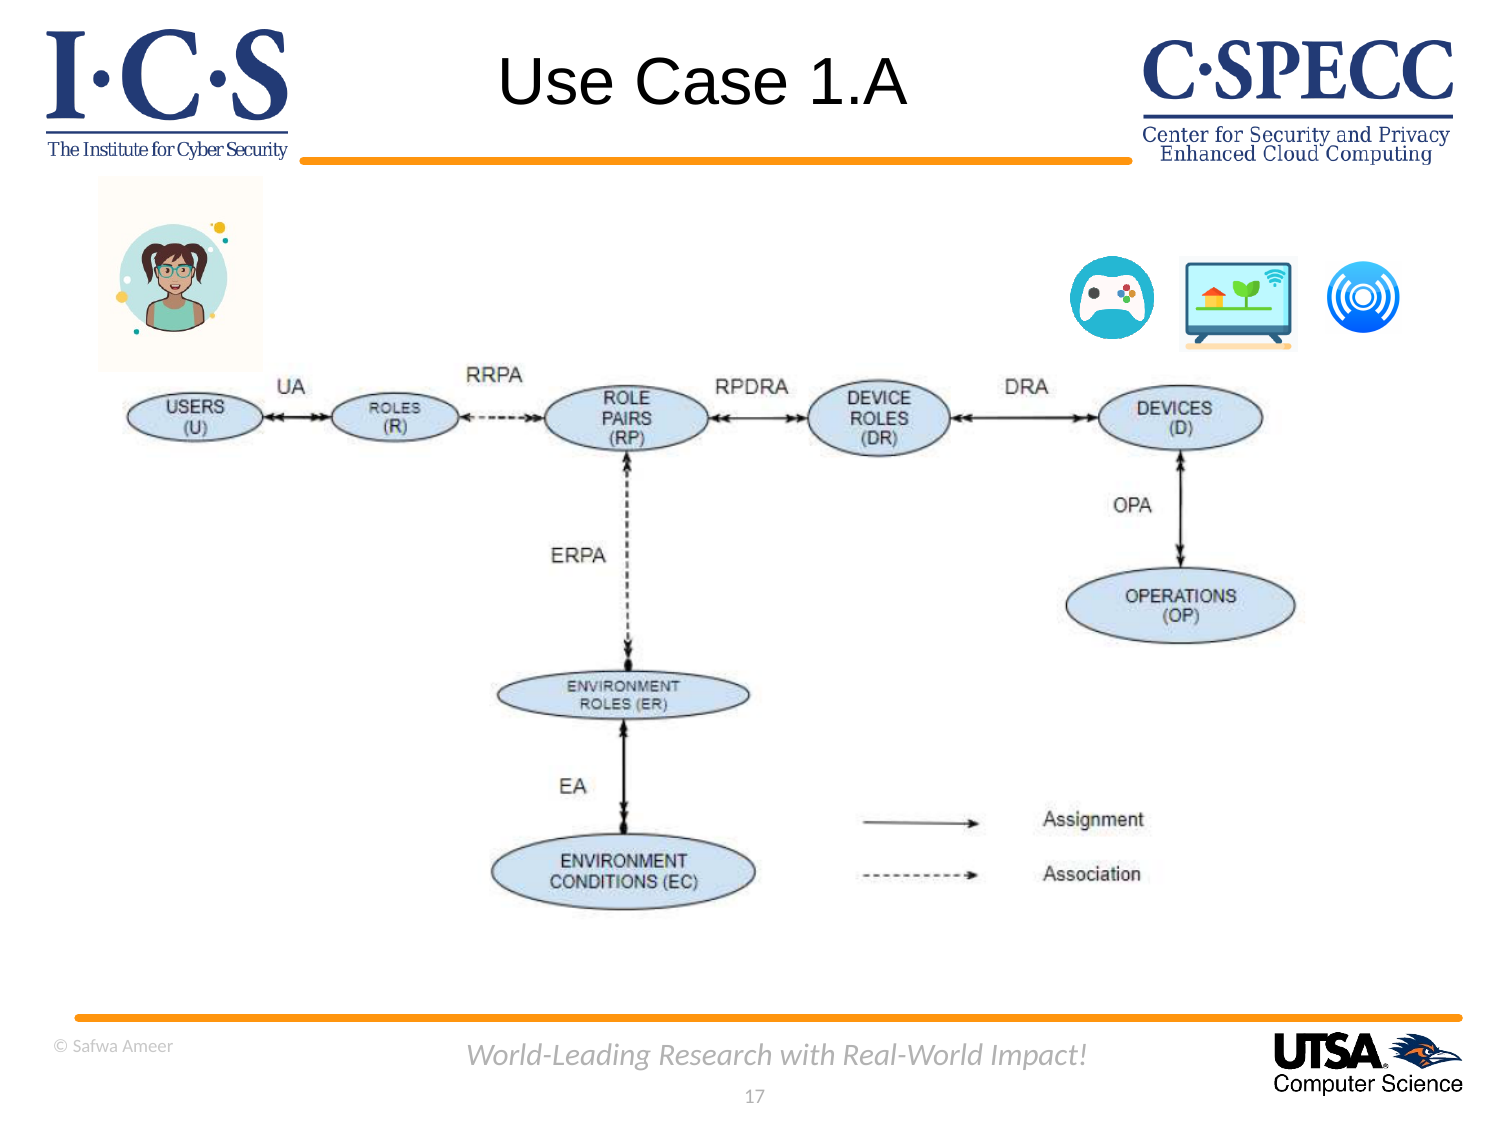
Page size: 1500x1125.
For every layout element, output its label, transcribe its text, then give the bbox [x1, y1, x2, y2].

picture [1143, 40, 1453, 165]
picture [1070, 256, 1154, 339]
slide_number 17 [719, 1084, 781, 1125]
title Use Case 1.A [298, 51, 1108, 127]
picture [98, 176, 1309, 948]
slide_number © Safwa Ameer [37, 1018, 450, 1073]
picture [46, 29, 288, 160]
picture [1264, 1022, 1473, 1098]
picture [1325, 260, 1402, 334]
footer World-Leading Research with Real-World Impact! [450, 1023, 1105, 1084]
